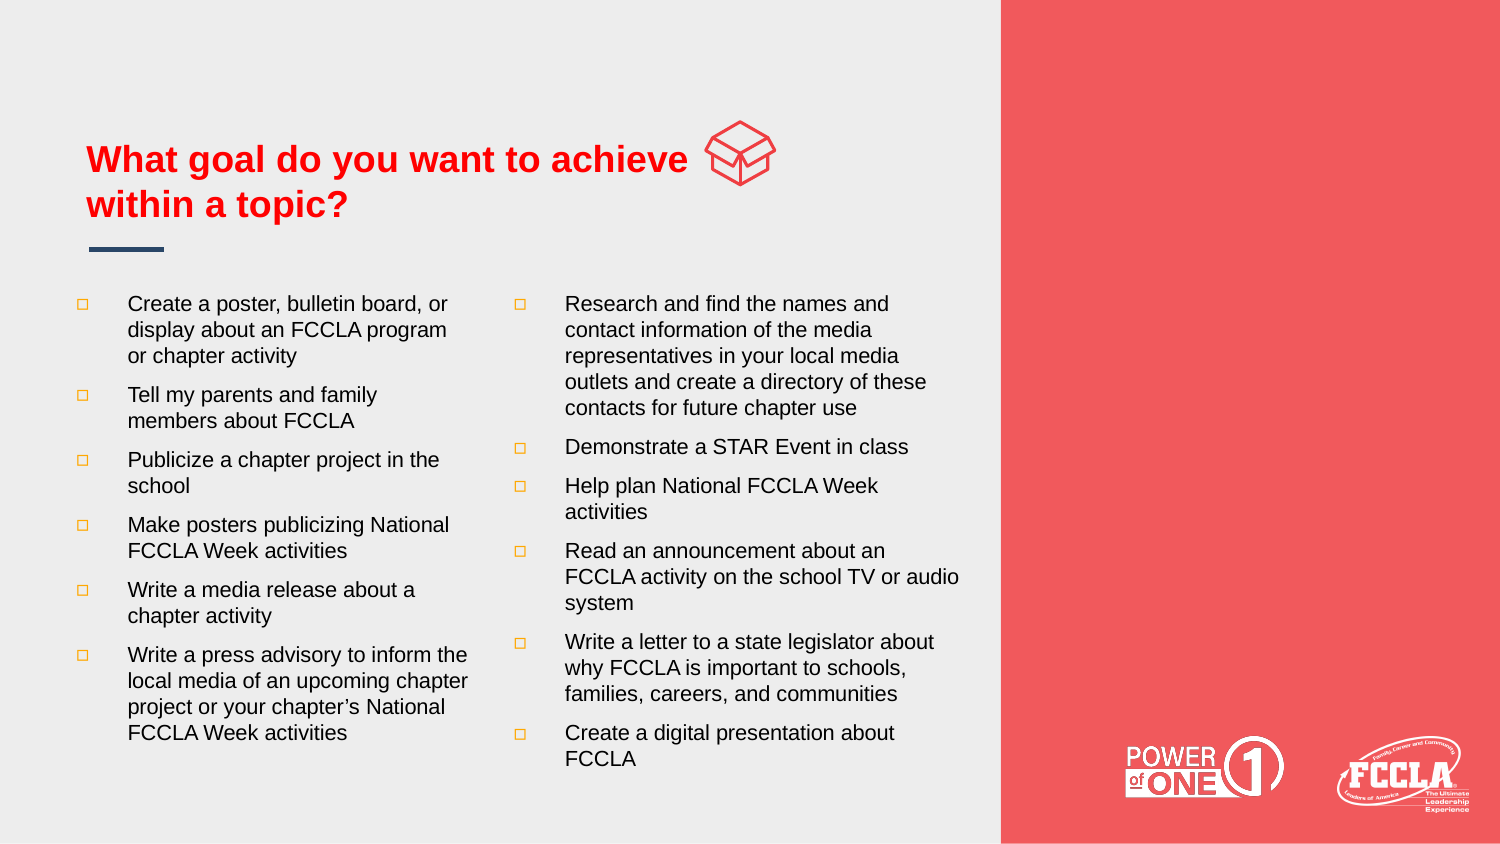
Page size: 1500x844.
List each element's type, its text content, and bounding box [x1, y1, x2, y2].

title What goal do you want to achieve within a topic? [71, 130, 713, 241]
list Create a poster, bulletin board, or display about an FCCLA program or chapter activity Tell my parents and family members about FCCLA Publicize a chapter project in the school Make posters publicizing National FCCLA Week activities Write a media release about a chapter activity Write a press advisory to inform the local media of an upcoming chapter project or your chapter’s National FCCLA Week activities [37, 274, 474, 747]
picture [1080, 696, 1469, 844]
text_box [705, 121, 776, 185]
list Research and find the names and contact information of the media representatives in your local media outlets and create a directory of these contacts for future chapter use Demonstrate a STAR Event in class Help plan National FCCLA Week activities Read an announcement about an FCCLA activity on the school TV or audio system Write a letter to a state legislator about why FCCLA is important to schools, families, careers, and communities Create a digital presentation about FCCLA [474, 274, 975, 747]
